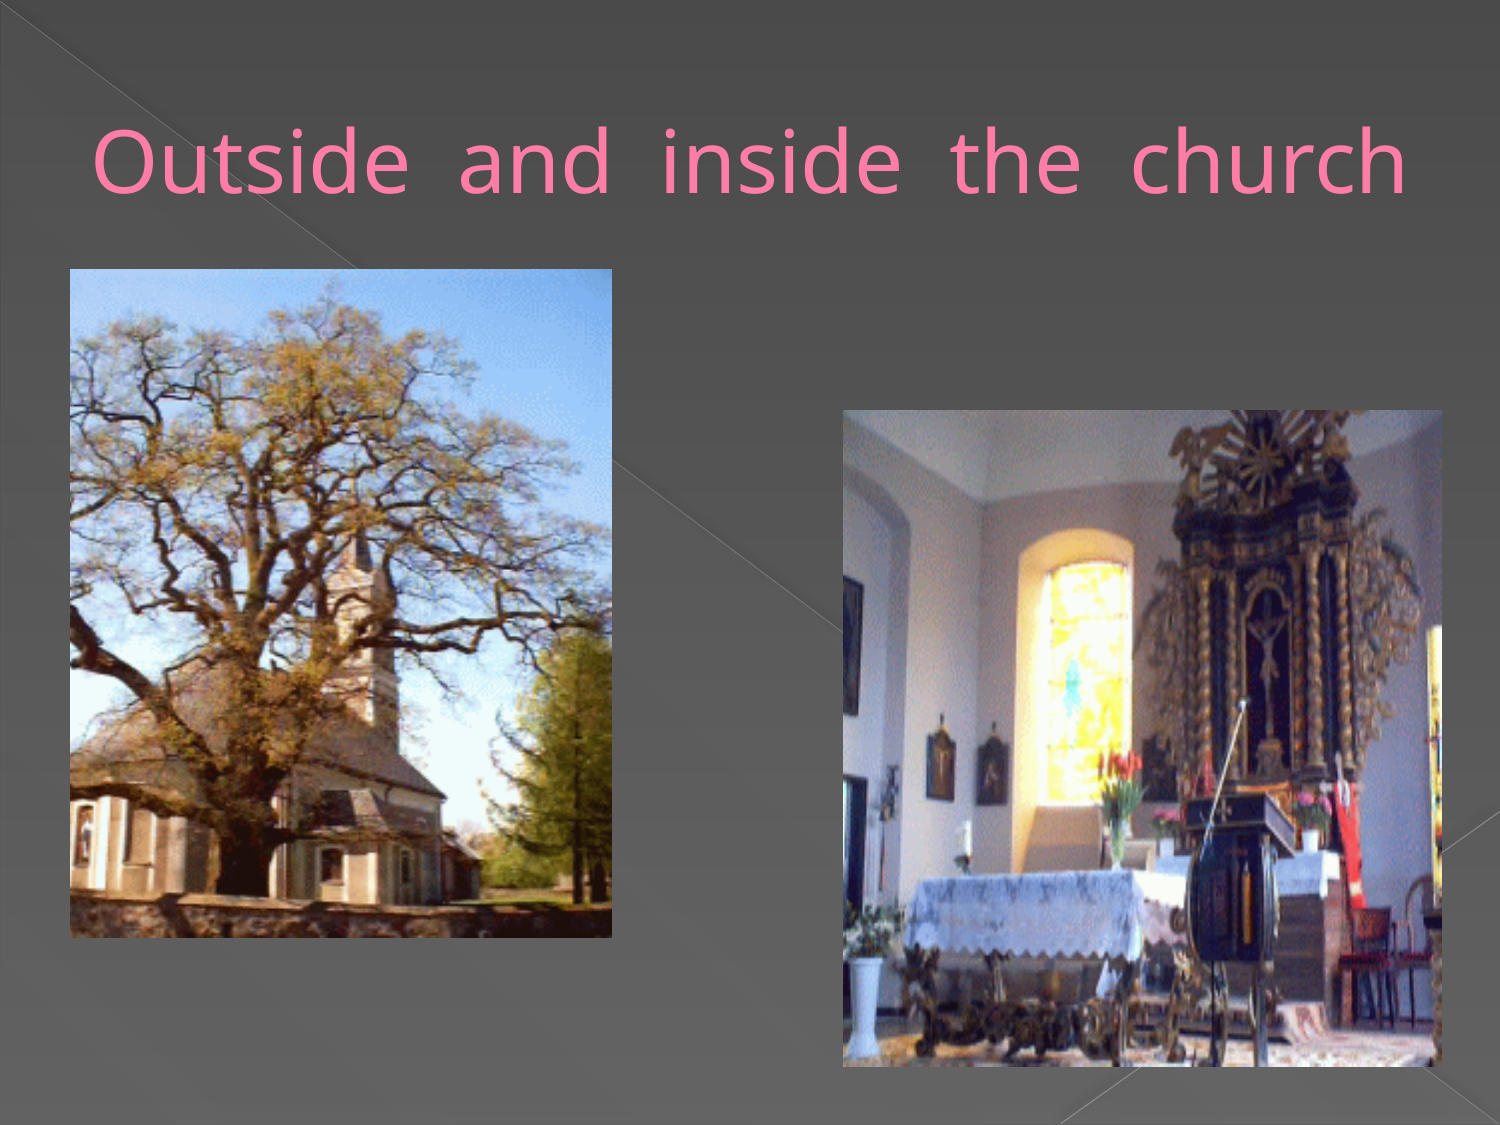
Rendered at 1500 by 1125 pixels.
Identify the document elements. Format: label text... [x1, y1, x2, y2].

title Outside and inside the church [75, 43, 1425, 274]
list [70, 269, 612, 938]
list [843, 409, 1442, 1067]
